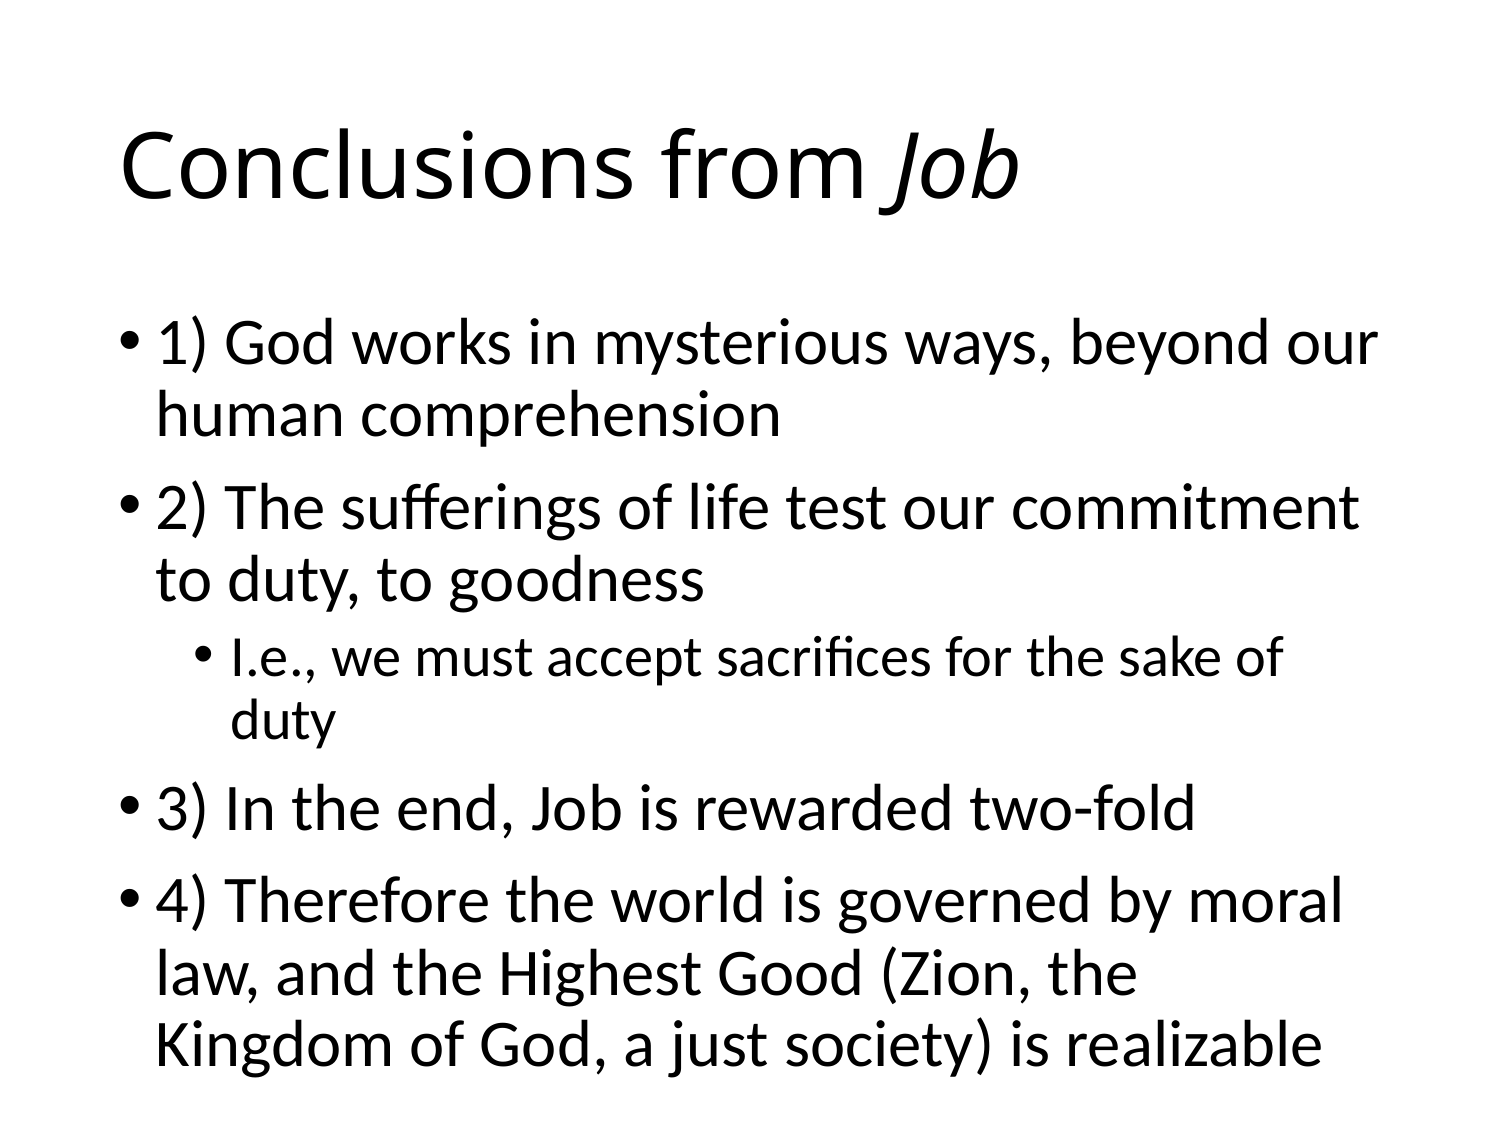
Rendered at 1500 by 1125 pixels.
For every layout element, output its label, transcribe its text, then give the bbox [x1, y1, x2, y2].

title Conclusions from Job [103, 59, 1397, 278]
slide_number 64 [1059, 1042, 1397, 1103]
list 1) God works in mysterious ways, beyond our human comprehension 2) The sufferings of life test our commitment to duty, to goodness I.e., we must accept sacrifices for the sake of duty 3) In the end, Job is rewarded two-fold 4) Therefore the world is governed by moral law, and the Highest Good (Zion, the Kingdom of God, a just society) is realizable [103, 299, 1397, 1014]
